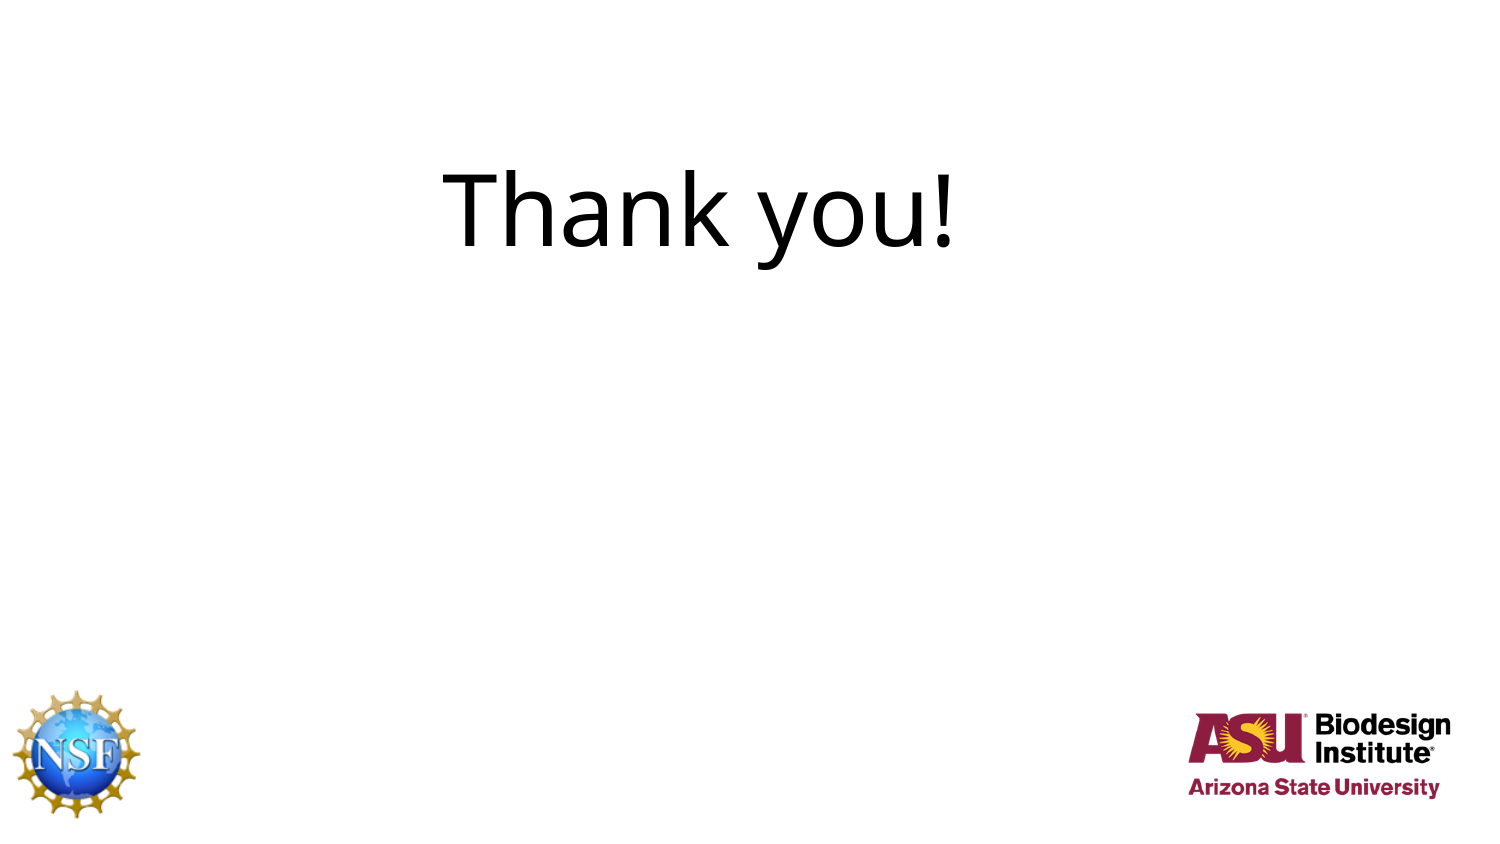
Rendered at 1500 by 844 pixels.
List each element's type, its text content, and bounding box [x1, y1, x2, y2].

text_box Thank you! [428, 139, 1319, 275]
picture [10, 688, 143, 820]
picture [1162, 688, 1476, 820]
